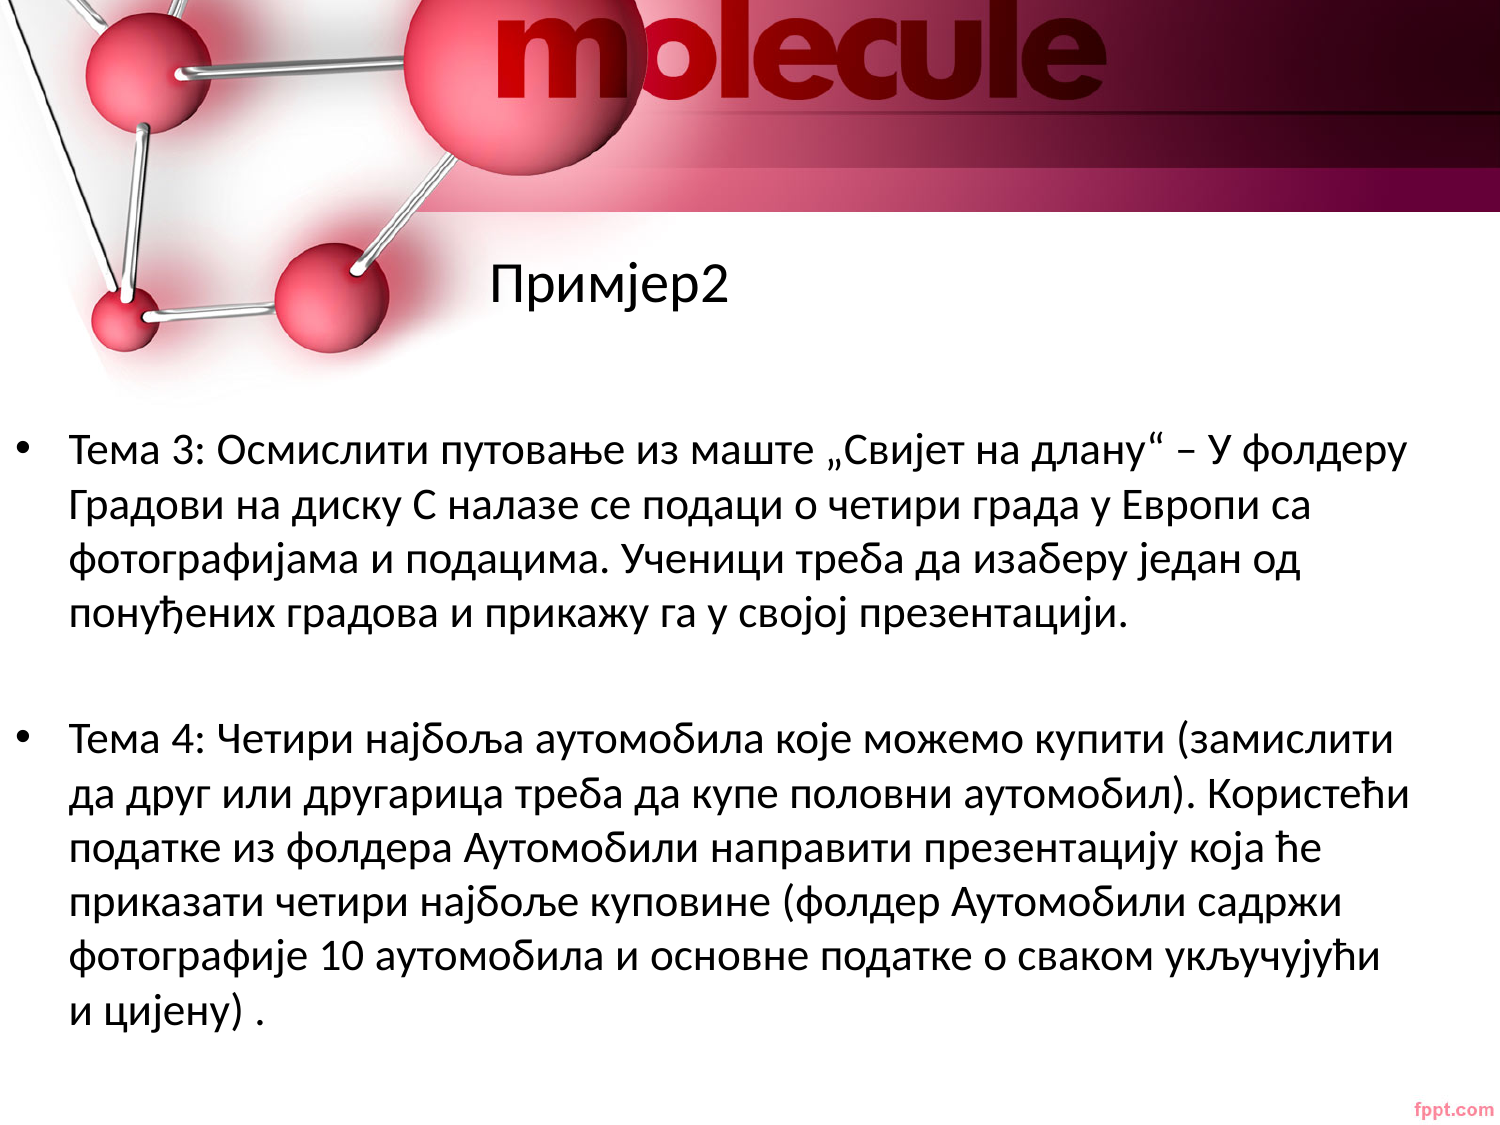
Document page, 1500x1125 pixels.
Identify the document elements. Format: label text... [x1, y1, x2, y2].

picture [0, 0, 1500, 1125]
list Тема 3: Осмислити путовање из маште „Свијет на длану“ – У фолдеру Градови на диску C налазе се подаци о четири града у Европи са фотографијама и подацима. Ученици треба да изаберу један од понуђених градова и прикажу га у својој презентацији. Тема 4: Четири најбоља аутомобила које можемо купити (замислити да друг или другарица треба да купе половни аутомобил). Користећи податке из фолдера Аутомобили направити презентацију која ће приказати четири најбоље куповине (фолдер Аутомобили садржи фотографије 10 аутомобила и основне податке о сваком укључујући и цијену) . [0, 412, 1428, 1064]
text_box Примјер2 [474, 236, 1452, 322]
